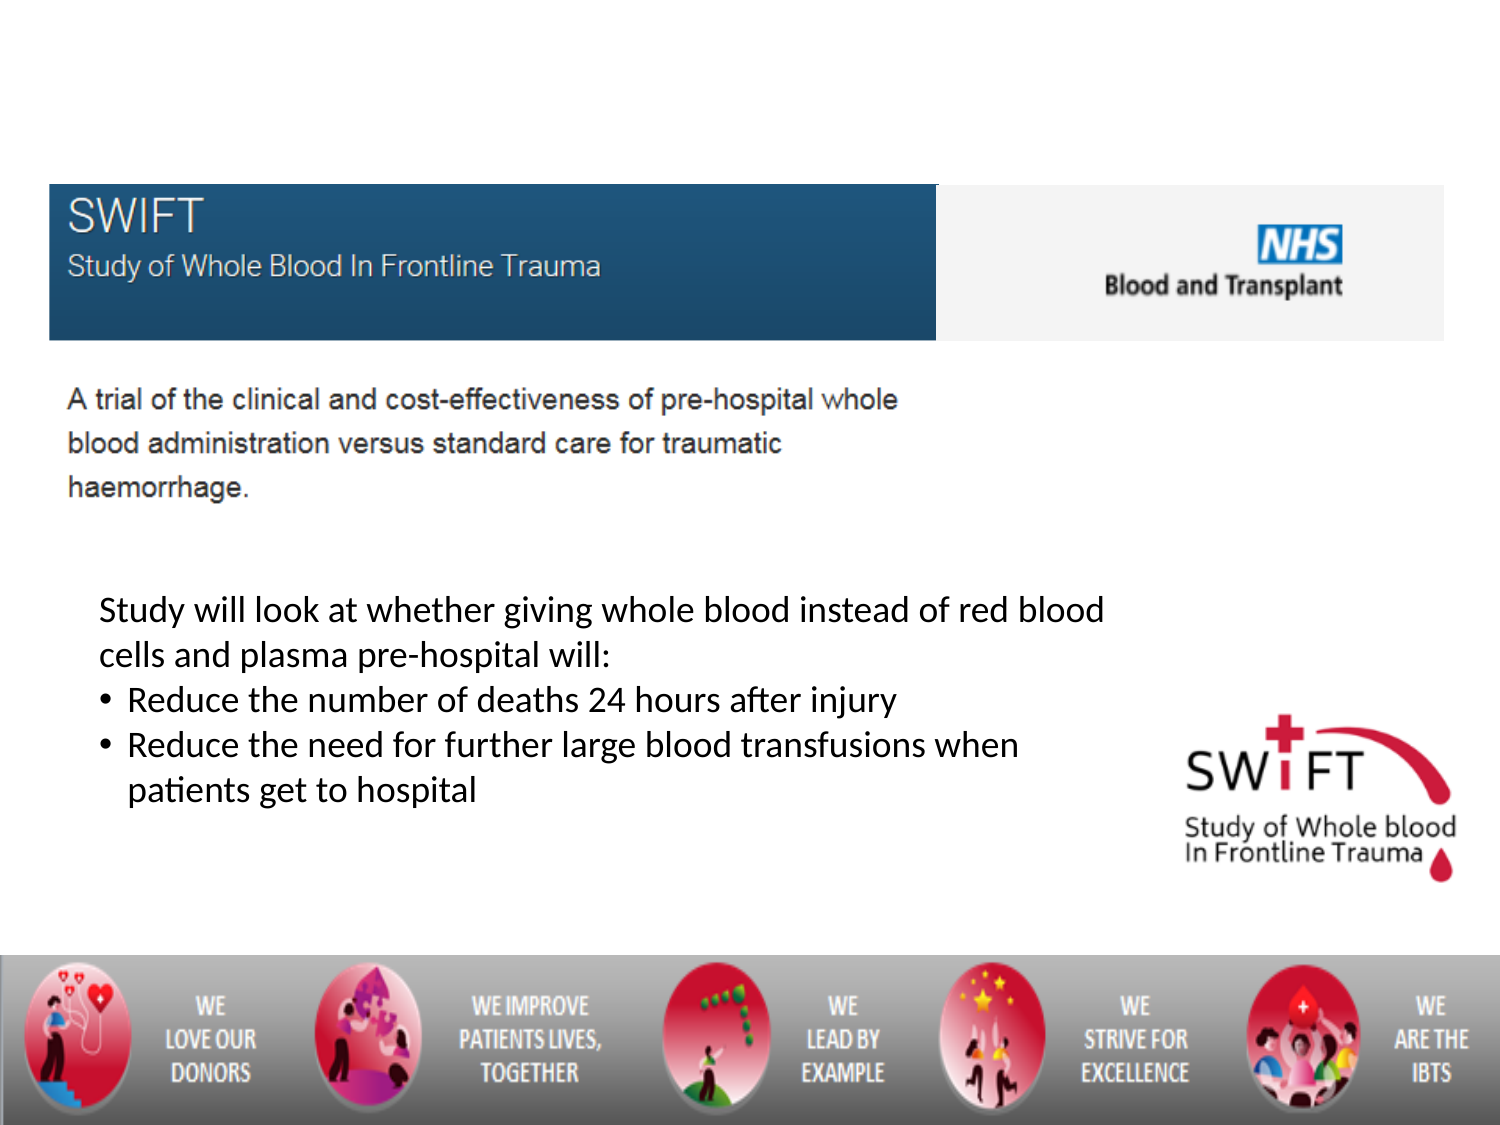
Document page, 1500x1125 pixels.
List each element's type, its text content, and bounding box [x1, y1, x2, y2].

text_box Study will look at whether giving whole blood instead of red blood cells and plasma pre-hospital will: Reduce the number of deaths 24 hours after injury Reduce the need for further large blood transfusions when patients get to hospital [84, 578, 1153, 863]
picture [47, 184, 1444, 524]
picture [0, 955, 1500, 1125]
picture [1153, 694, 1498, 944]
